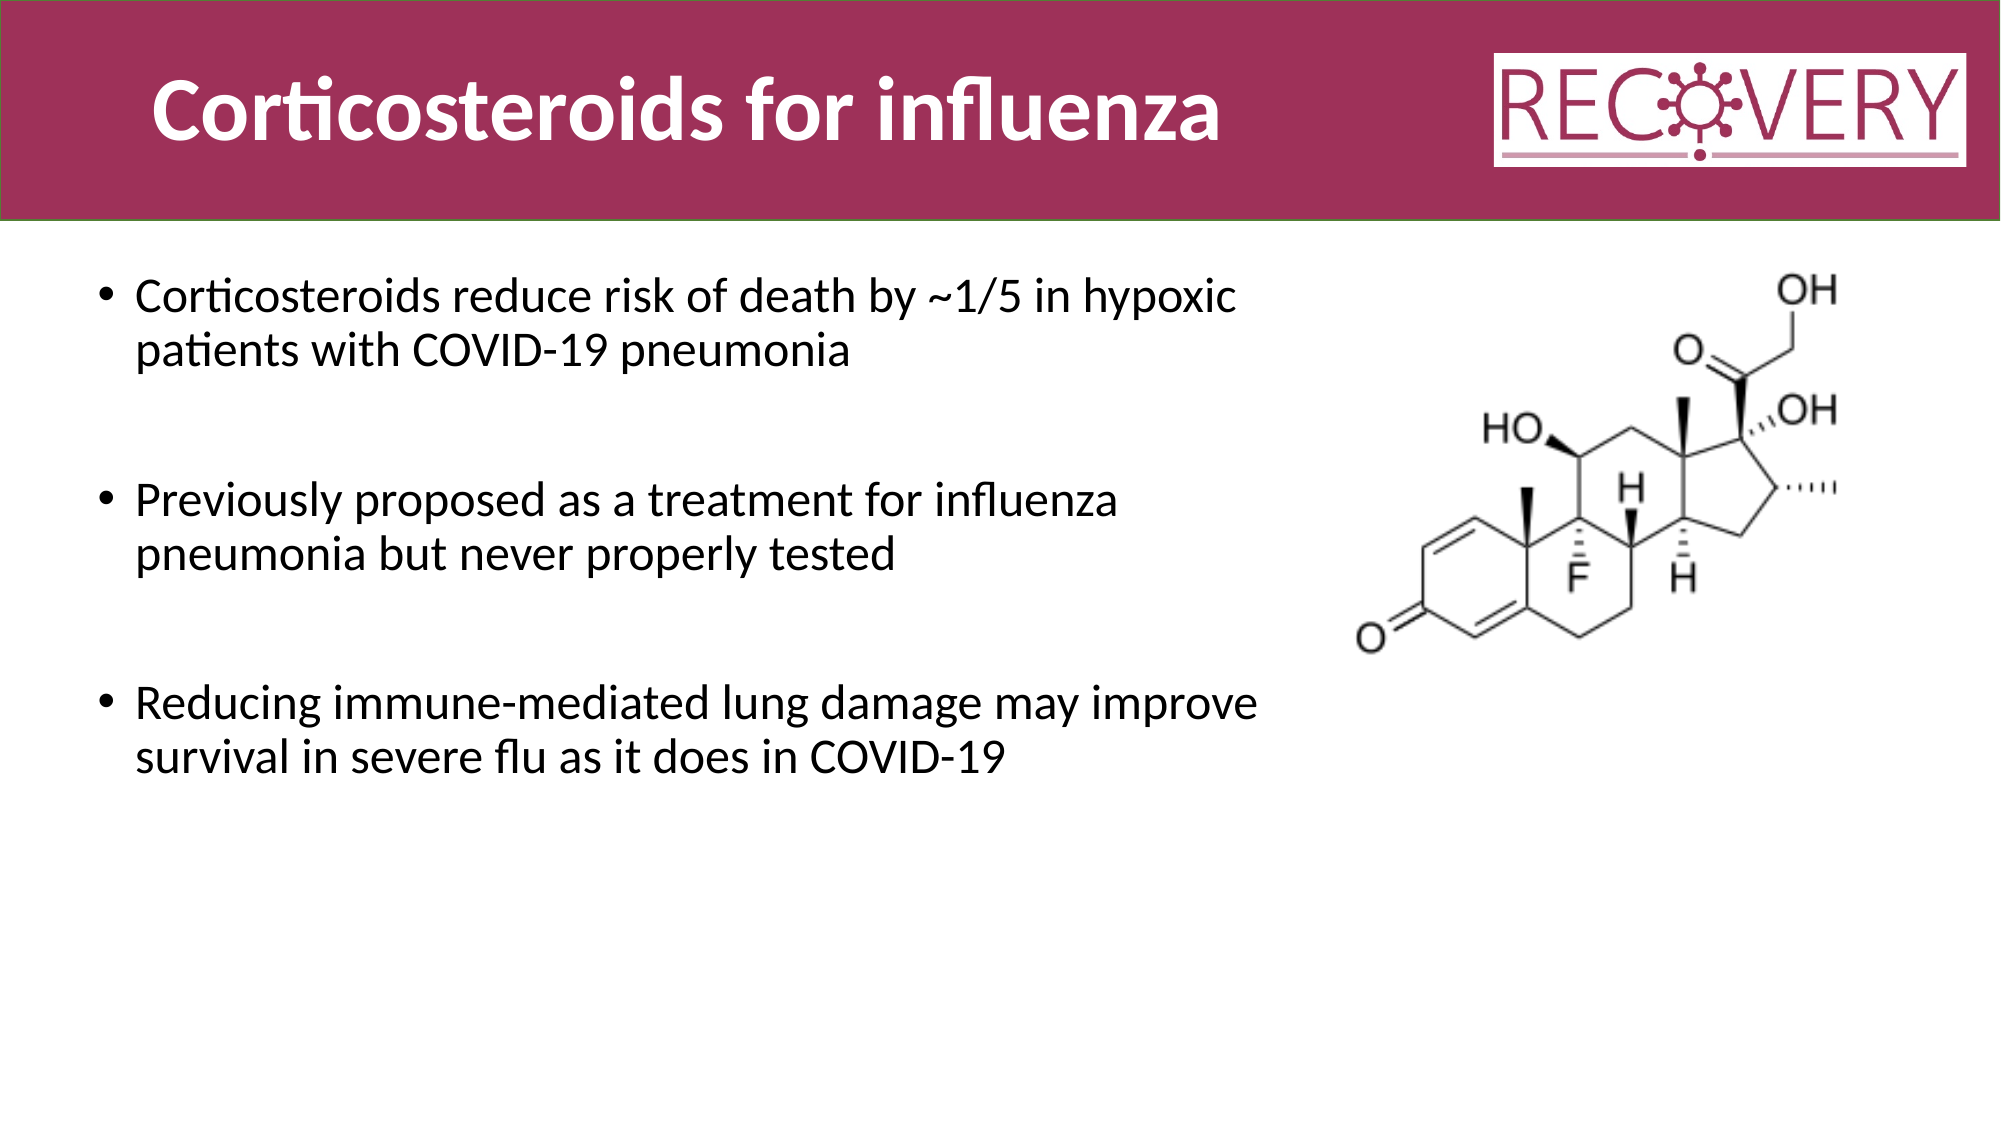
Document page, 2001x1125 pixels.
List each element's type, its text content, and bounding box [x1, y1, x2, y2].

picture [1493, 53, 1967, 167]
list Corticosteroids reduce risk of death by ~1/5 in hypoxic patients with COVID-19 pneumonia Previously proposed as a treatment for influenza pneumonia but never properly tested Reducing immune-mediated lung damage may improve survival in severe flu as it does in COVID-19 [82, 261, 1347, 1014]
title Corticosteroids for influenza [137, 2, 1379, 220]
picture [1346, 261, 1855, 664]
